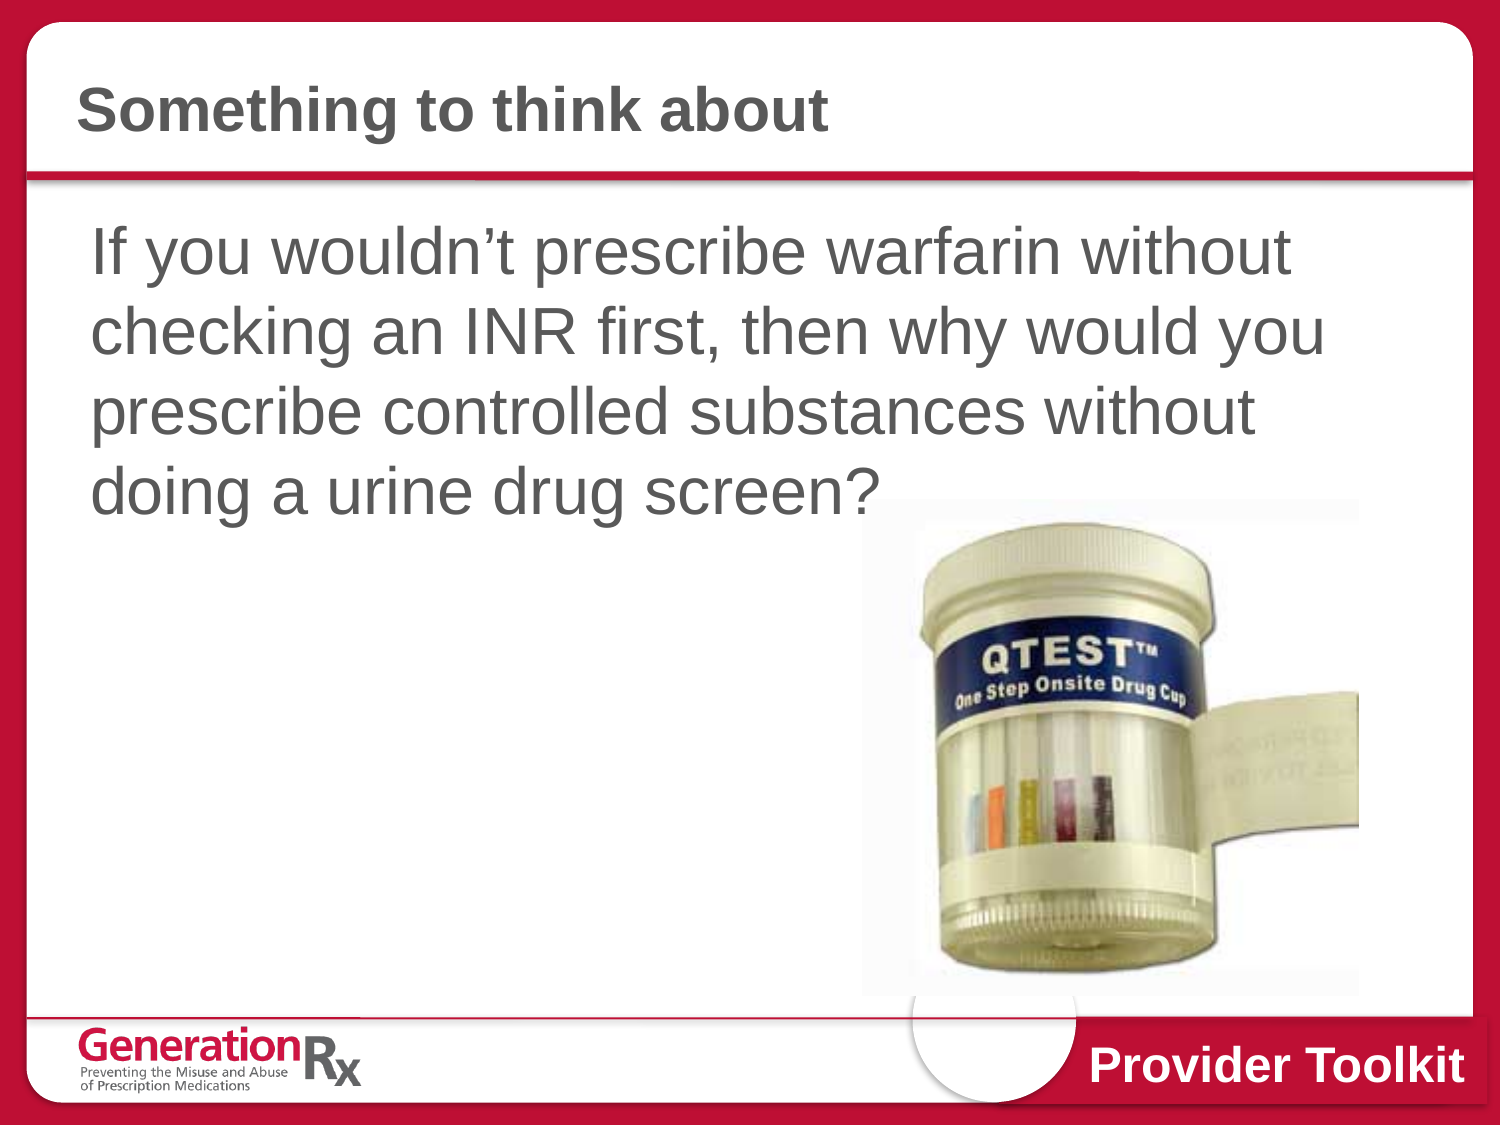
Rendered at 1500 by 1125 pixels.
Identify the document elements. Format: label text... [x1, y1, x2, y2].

picture [76, 1021, 362, 1099]
title Something to think about [61, 40, 1412, 172]
picture [862, 499, 1359, 996]
list If you wouldn’t prescribe warfarin without checking an INR first, then why would you prescribe controlled substances without doing a urine drug screen? [0, 200, 1425, 1000]
